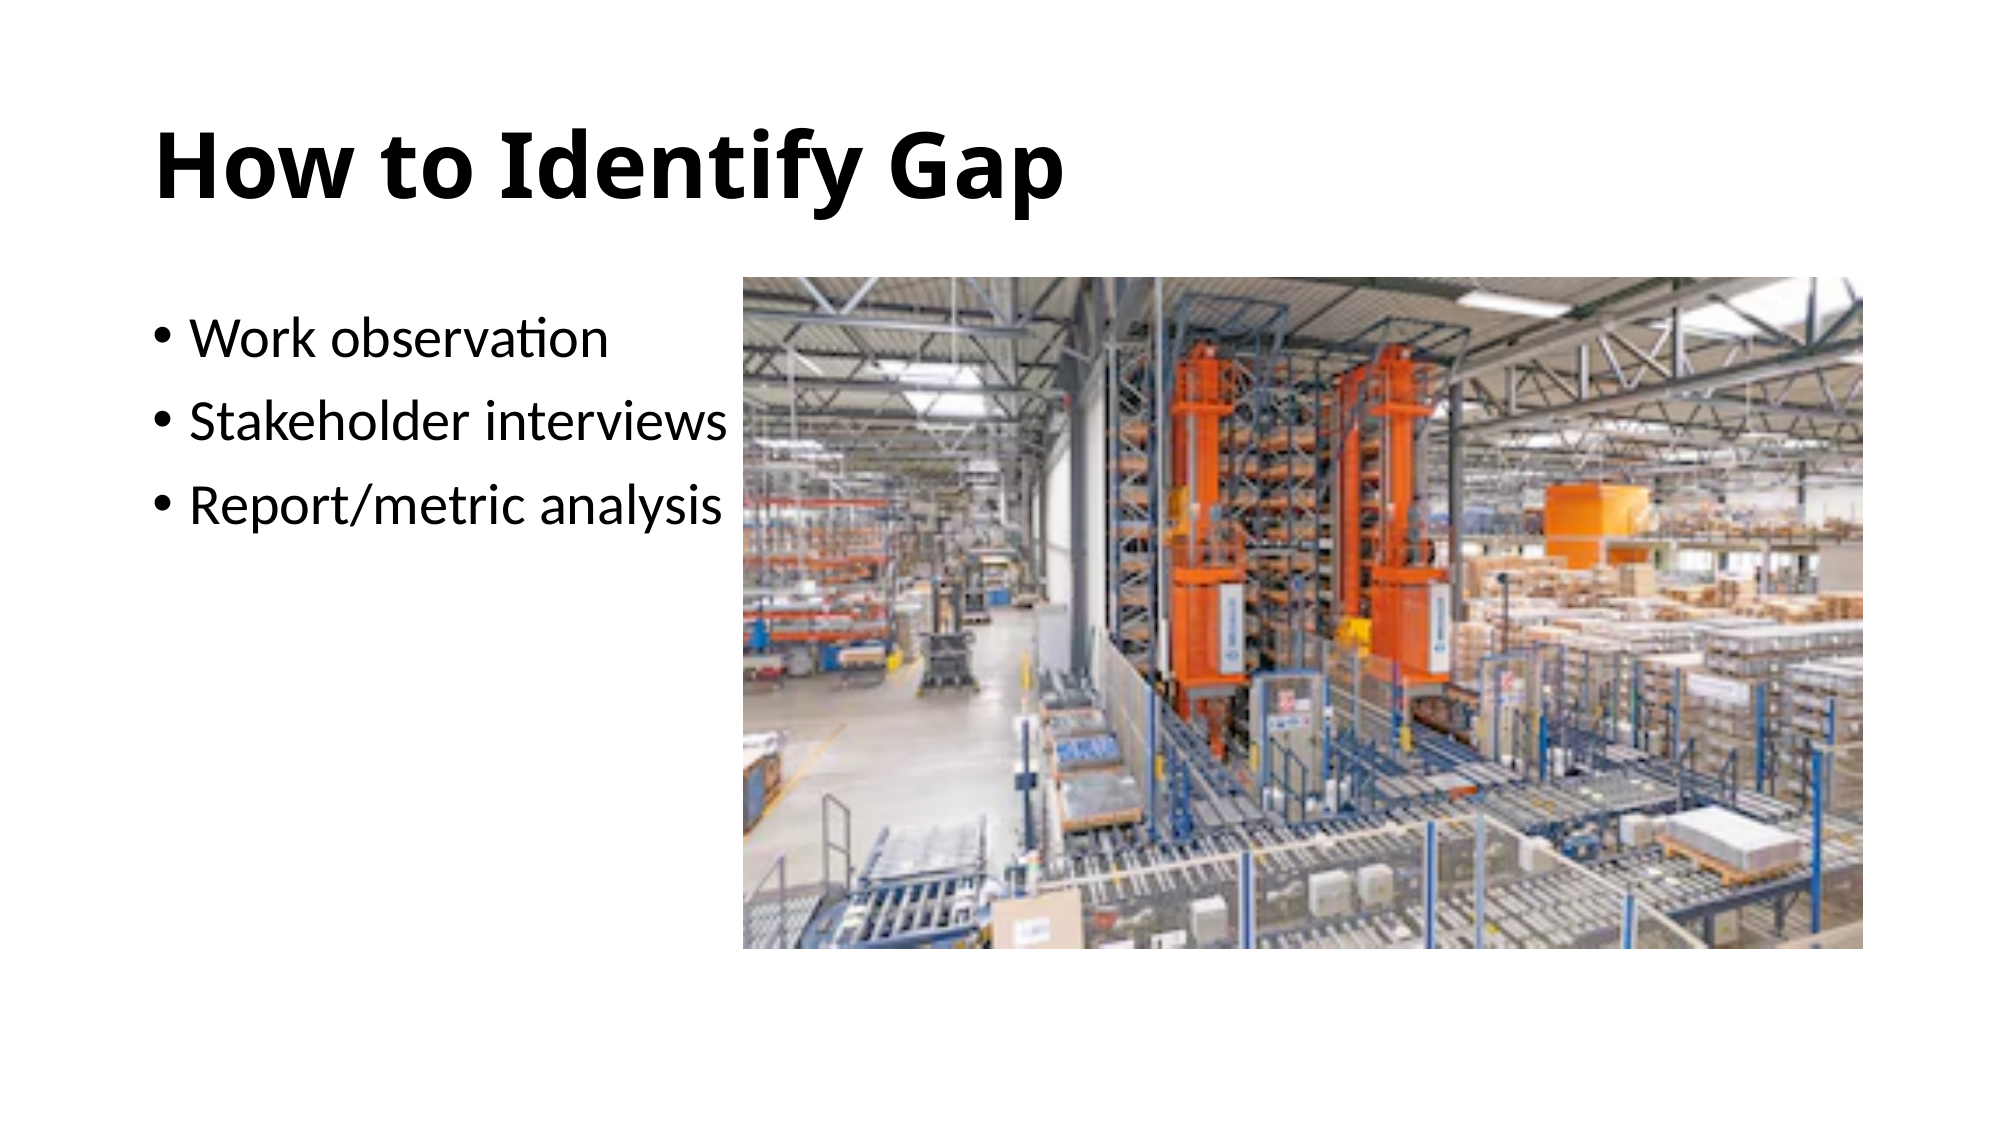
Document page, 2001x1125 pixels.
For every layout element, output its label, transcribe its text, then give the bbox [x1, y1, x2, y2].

list Work observation Stakeholder interviews Report/metric analysis [137, 299, 1863, 1014]
title How to Identify Gap [137, 59, 1863, 278]
picture [743, 277, 1863, 949]
